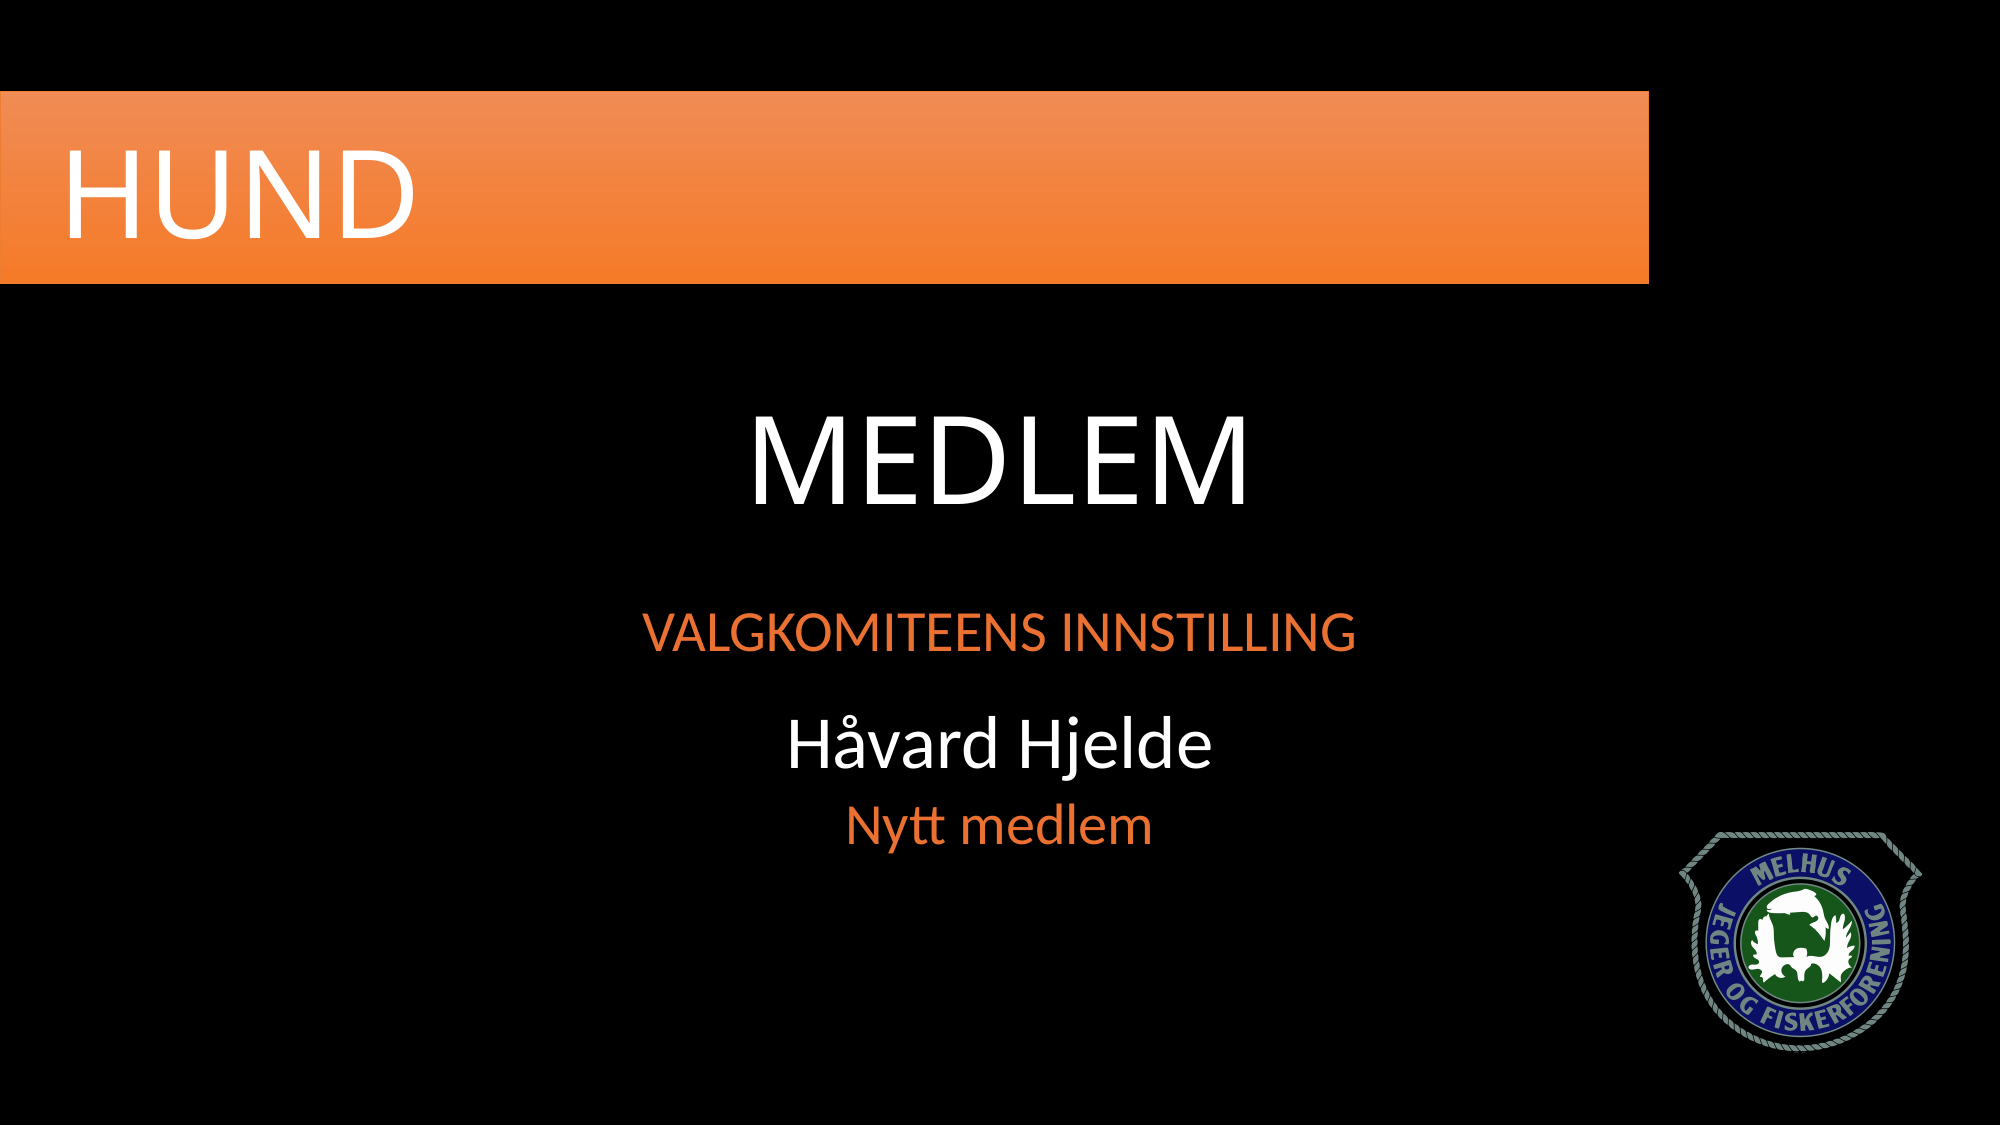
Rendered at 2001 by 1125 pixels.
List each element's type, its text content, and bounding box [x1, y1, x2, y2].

text_box [0, 91, 1649, 284]
subtitle Håvard Hjelde [0, 696, 2000, 1034]
text_box Nytt medlem [769, 778, 1231, 864]
title MEDLEM [0, 391, 2000, 539]
picture [1678, 828, 1923, 1054]
text_box VALGKOMITEENS INNSTILLING [0, 586, 2000, 671]
text_box HUND [0, 125, 479, 273]
